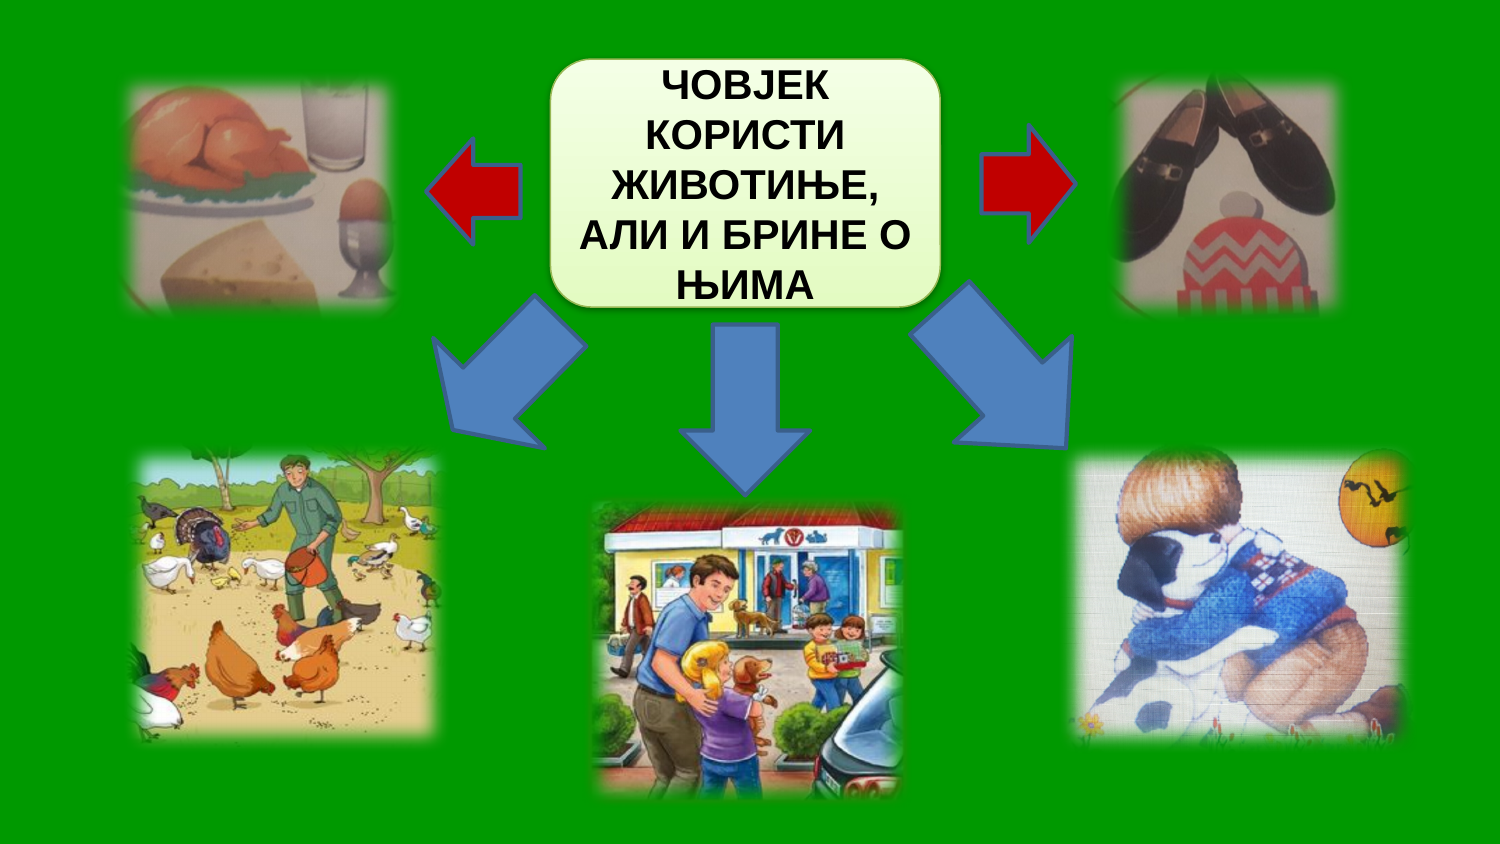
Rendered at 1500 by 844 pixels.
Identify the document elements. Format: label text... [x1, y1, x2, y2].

picture [121, 440, 452, 754]
picture [582, 491, 913, 809]
text_box ЧОВЈЕК КОРИСТИ ЖИВОТИЊЕ, АЛИ И БРИНЕ О ЊИМА [549, 58, 942, 308]
text_box [979, 122, 1078, 245]
picture [130, 49, 386, 342]
picture [1099, 70, 1359, 321]
picture [1056, 440, 1419, 754]
text_box [678, 322, 813, 490]
text_box [424, 136, 523, 247]
text_box [431, 293, 589, 451]
text_box [907, 279, 1075, 450]
